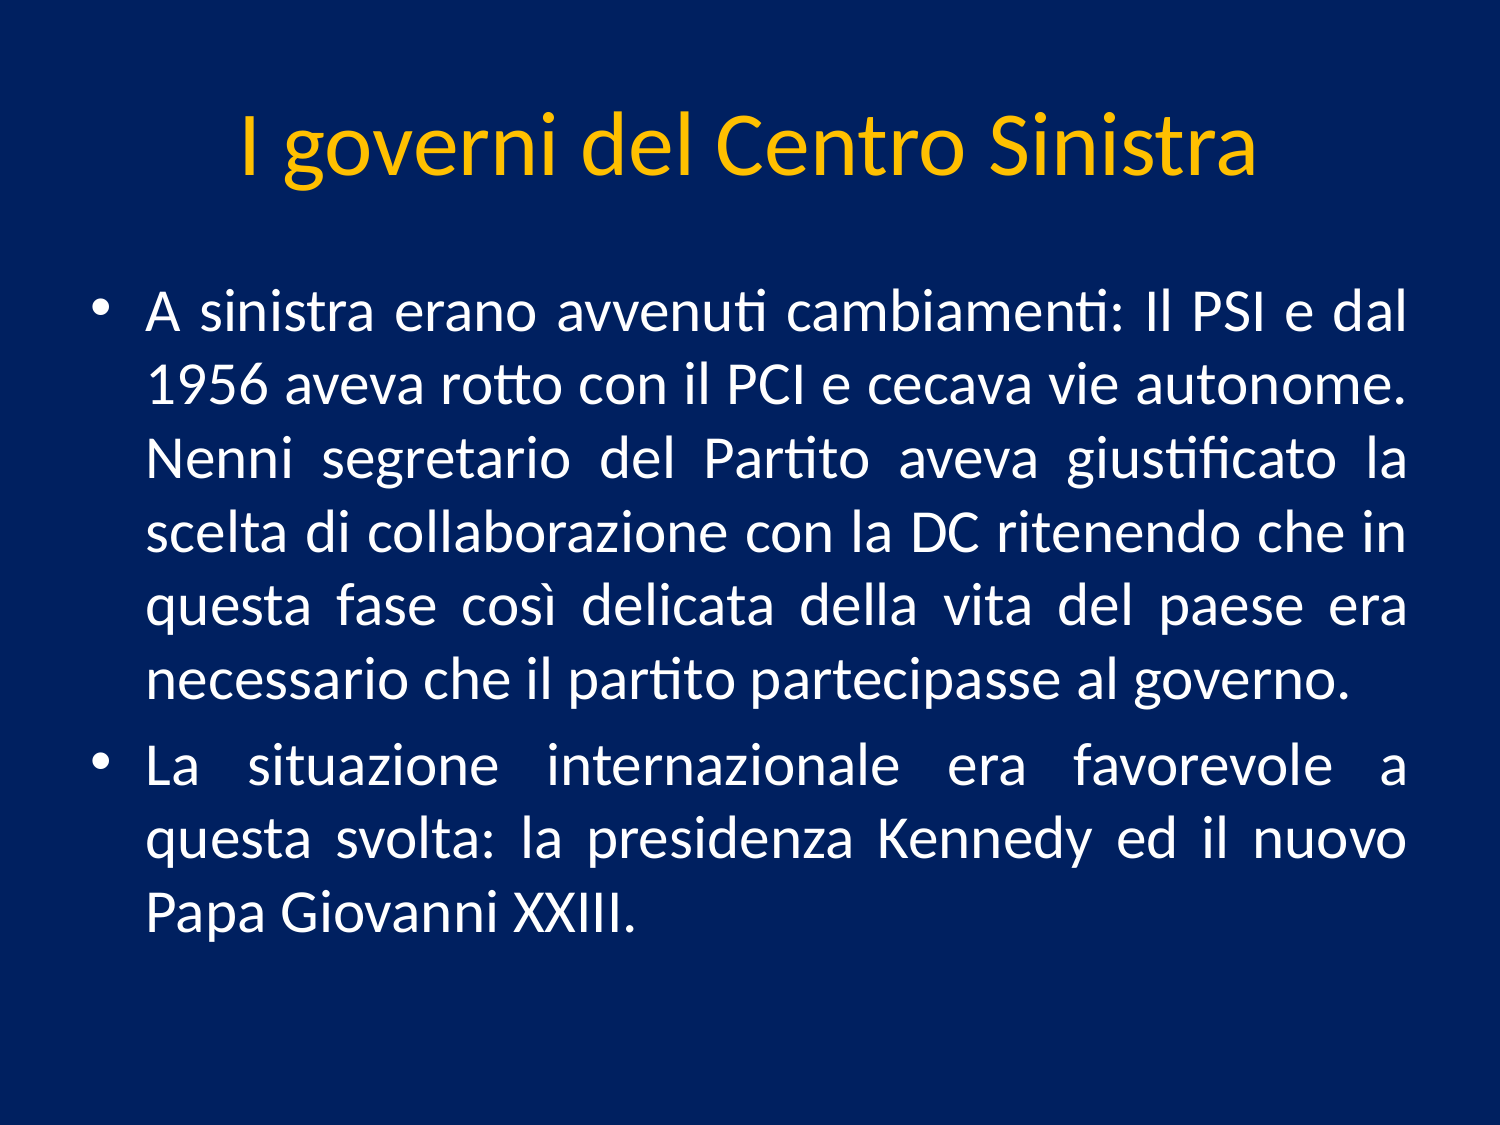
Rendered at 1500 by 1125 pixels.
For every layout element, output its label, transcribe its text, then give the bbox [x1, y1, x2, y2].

list A sinistra erano avvenuti cambiamenti: Il PSI e dal 1956 aveva rotto con il PCI e cecava vie autonome. Nenni segretario del Partito aveva giustificato la scelta di collaborazione con la DC ritenendo che in questa fase così delicata della vita del paese era necessario che il partito partecipasse al governo. La situazione internazionale era favorevole a questa svolta: la presidenza Kennedy ed il nuovo Papa Giovanni XXIII. [75, 262, 1425, 1005]
title I governi del Centro Sinistra [75, 45, 1425, 233]
